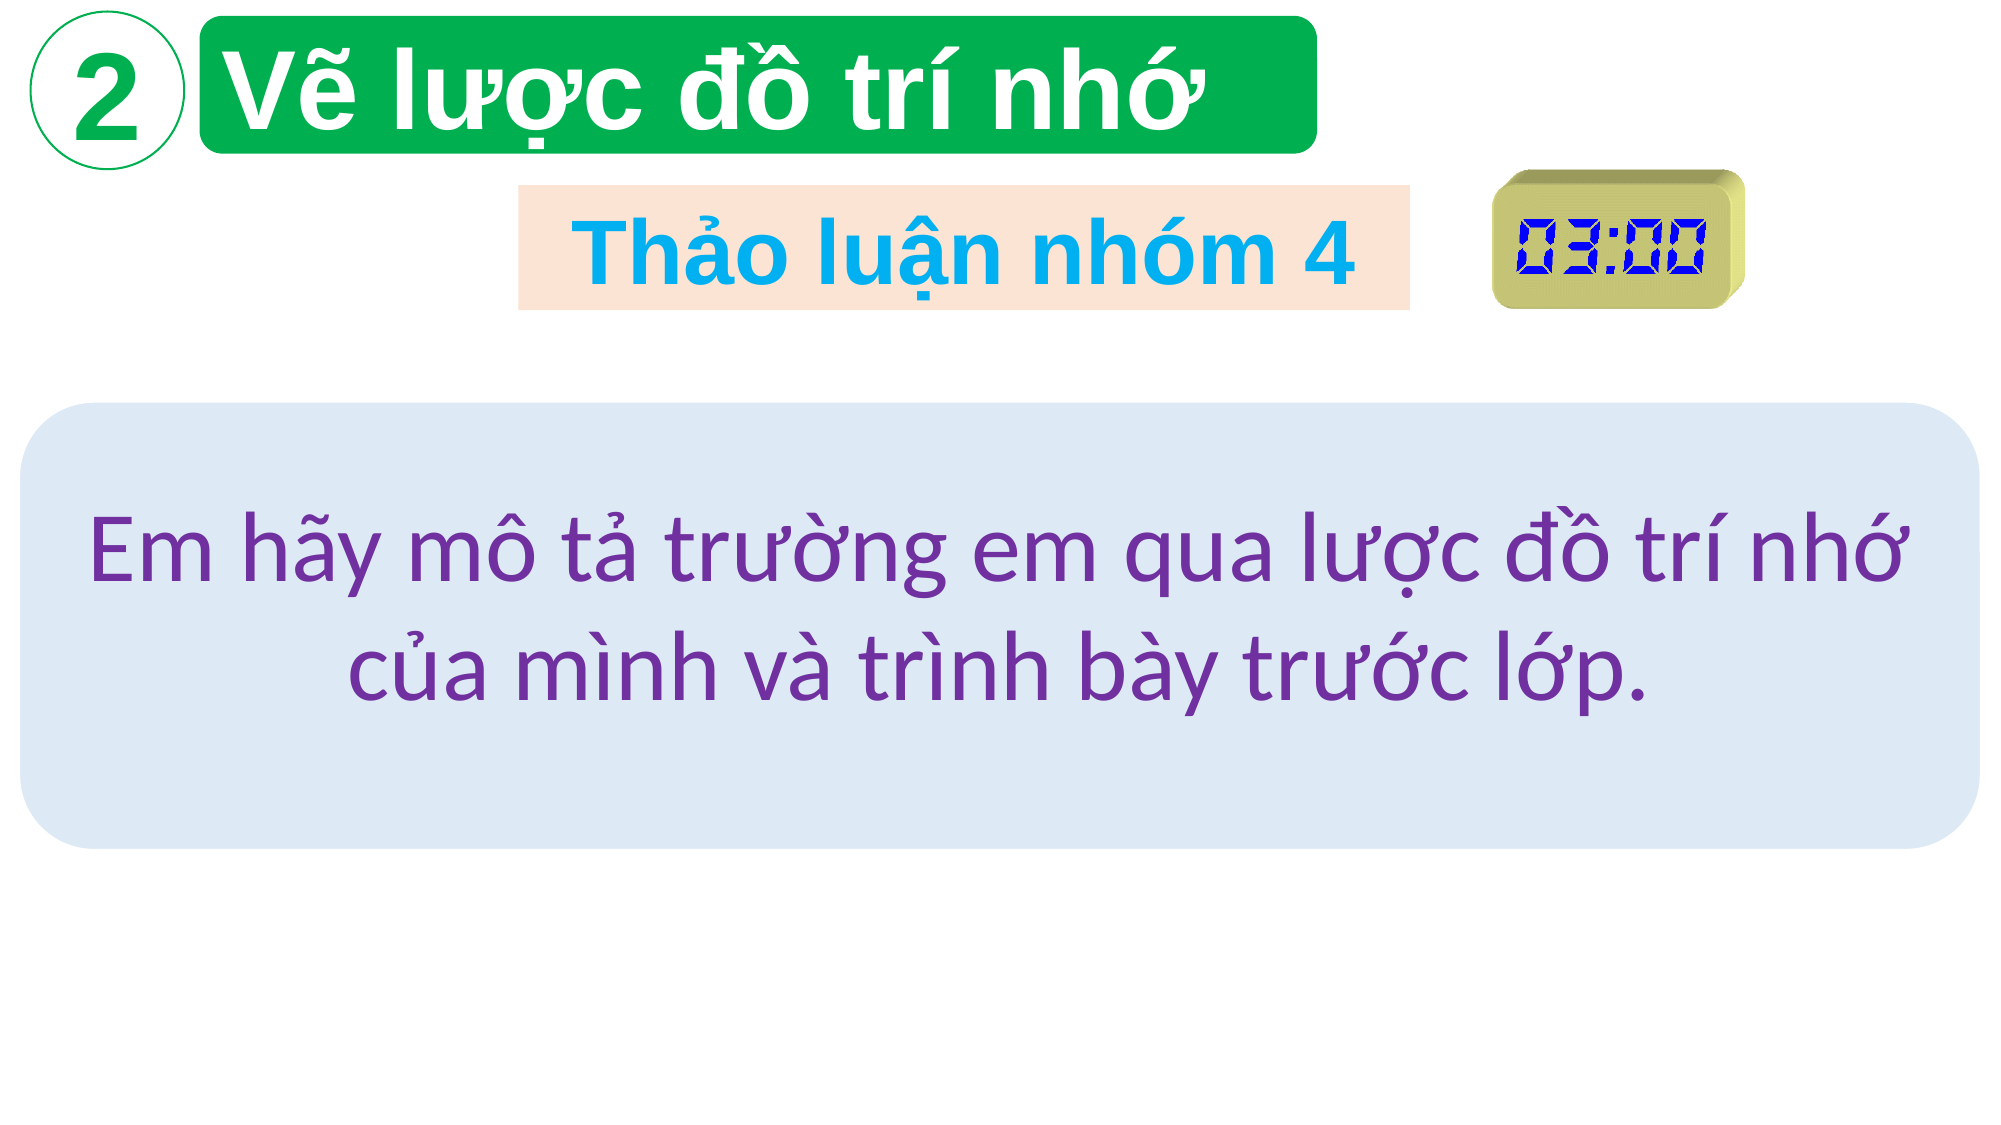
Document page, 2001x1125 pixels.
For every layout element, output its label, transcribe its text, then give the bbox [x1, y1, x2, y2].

text_box 2 [30, 11, 185, 170]
text_box Vẽ lược đồ trí nhớ [199, 15, 1318, 154]
text_box Thảo luận nhóm 4 [518, 185, 1410, 311]
text_box Em hãy mô tả trường em qua lược đồ trí nhớ của mình và trình bày trước lớp. [66, 473, 1934, 774]
text_box [19, 401, 1981, 850]
picture [1491, 168, 1745, 309]
